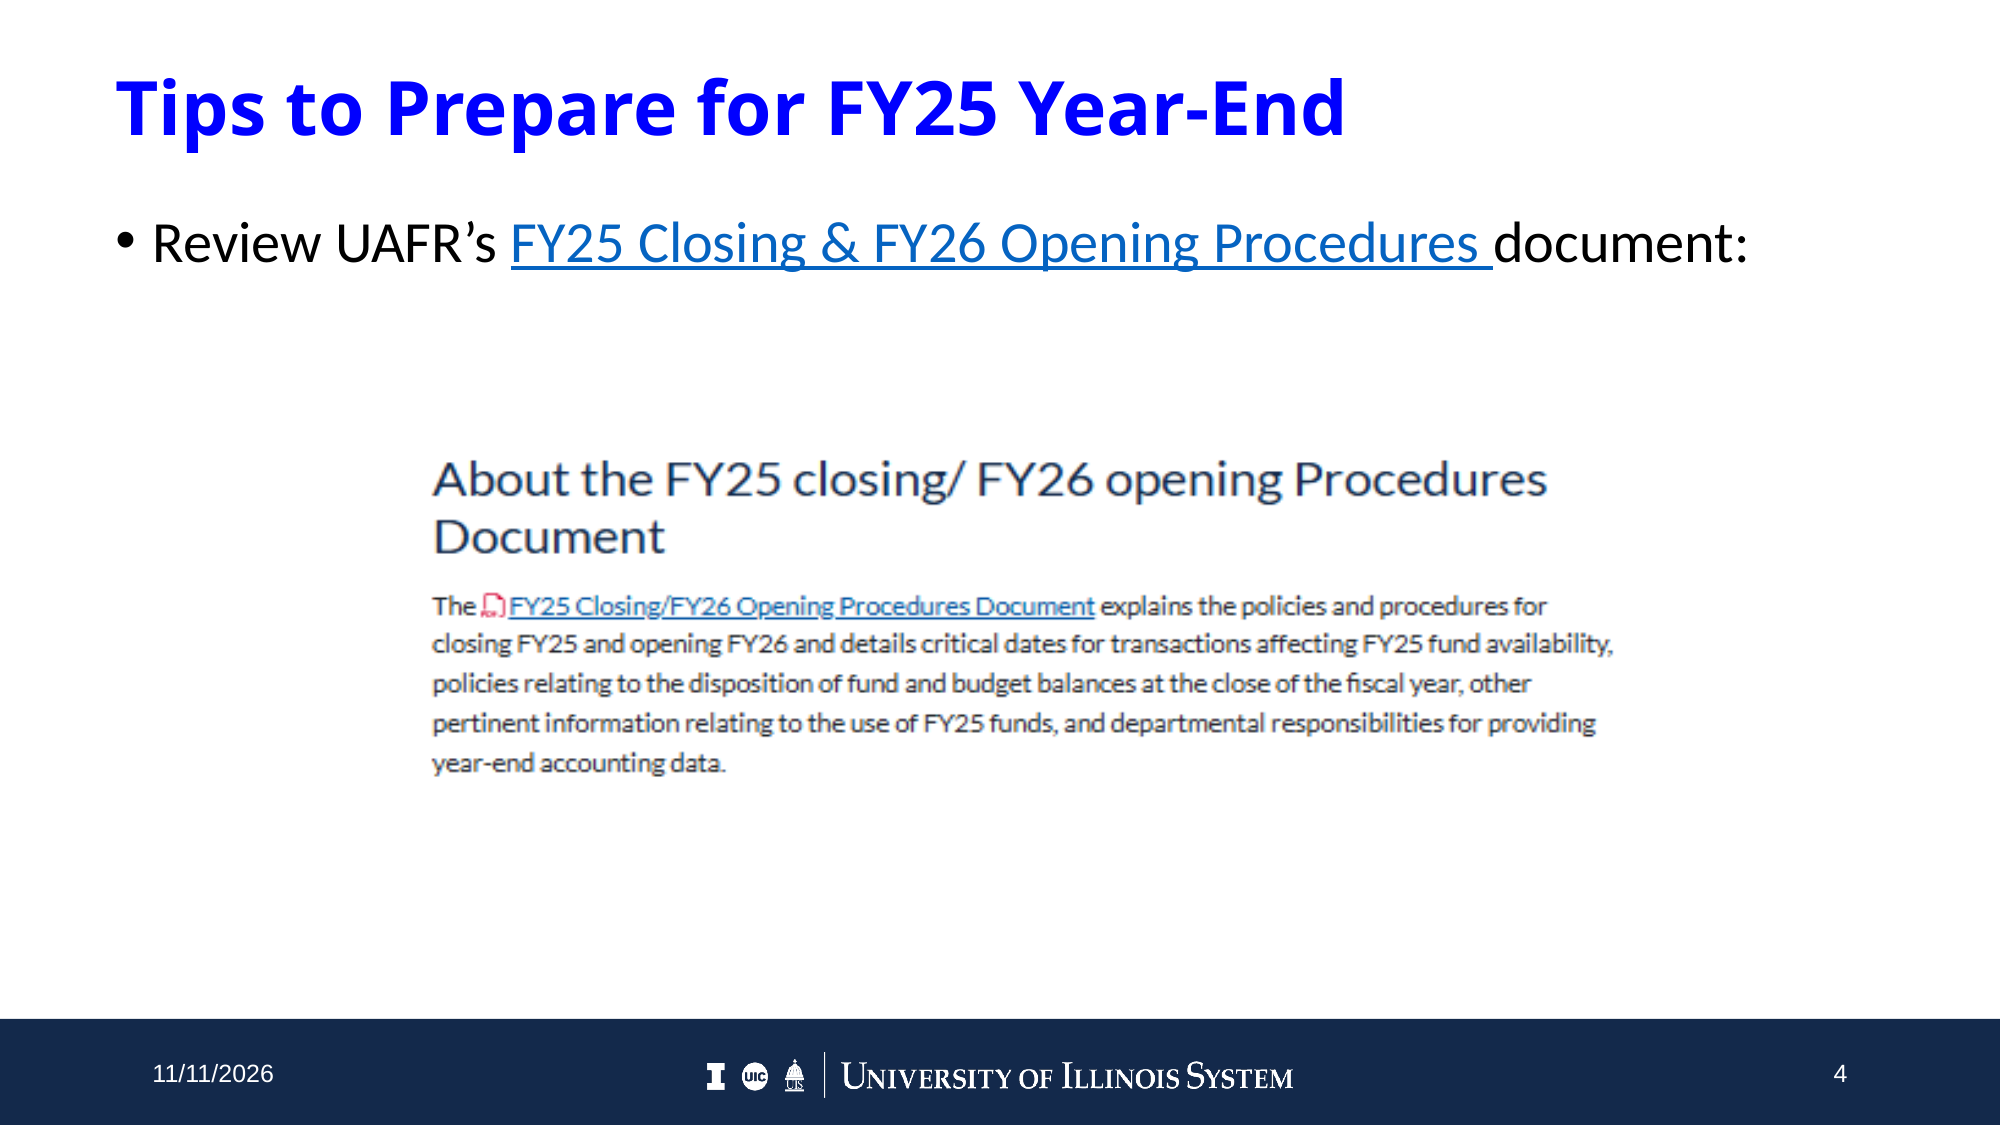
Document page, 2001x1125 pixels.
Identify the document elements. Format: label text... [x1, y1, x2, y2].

slide_number 4 [1412, 1042, 1863, 1103]
title Tips to Prepare for FY25 Year-End [100, 52, 1900, 159]
list Review UAFR’s FY25 Closing & FY26 Opening Procedures document: [100, 196, 1900, 886]
picture [423, 439, 1628, 788]
picture [707, 1052, 1293, 1098]
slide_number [137, 1042, 588, 1103]
